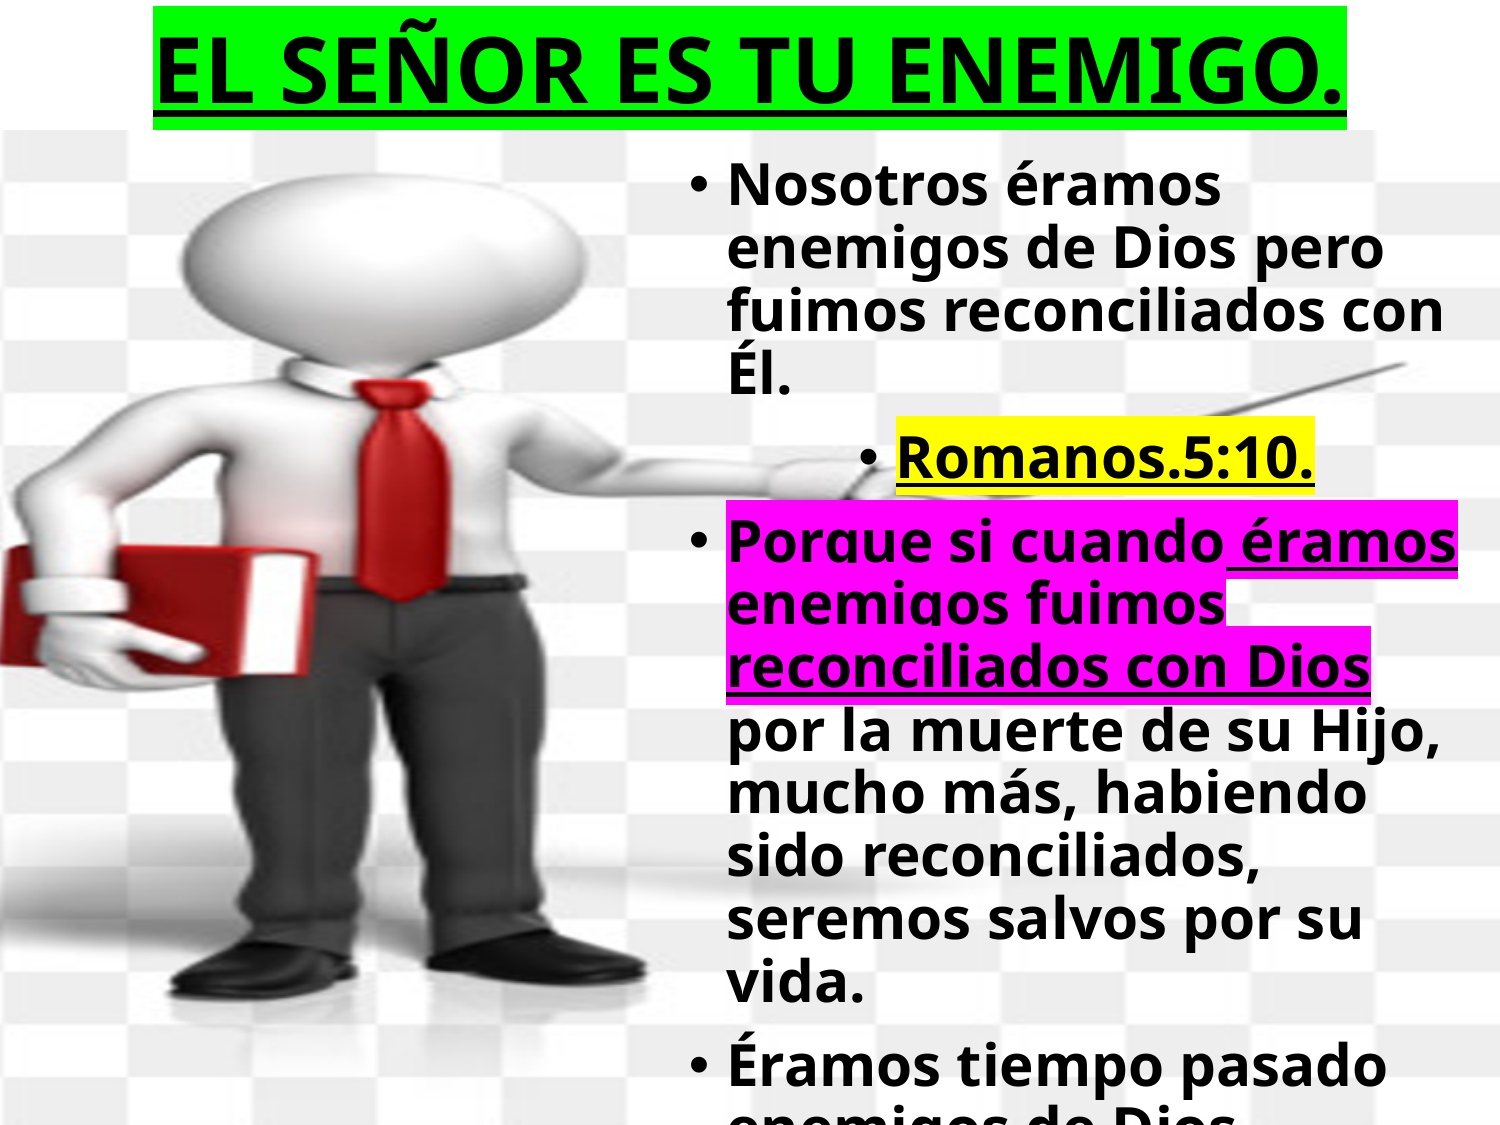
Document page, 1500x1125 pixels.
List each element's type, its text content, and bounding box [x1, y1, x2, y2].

title EL SEÑOR ES TU ENEMIGO. [0, 0, 1500, 130]
picture [0, 130, 1500, 1125]
